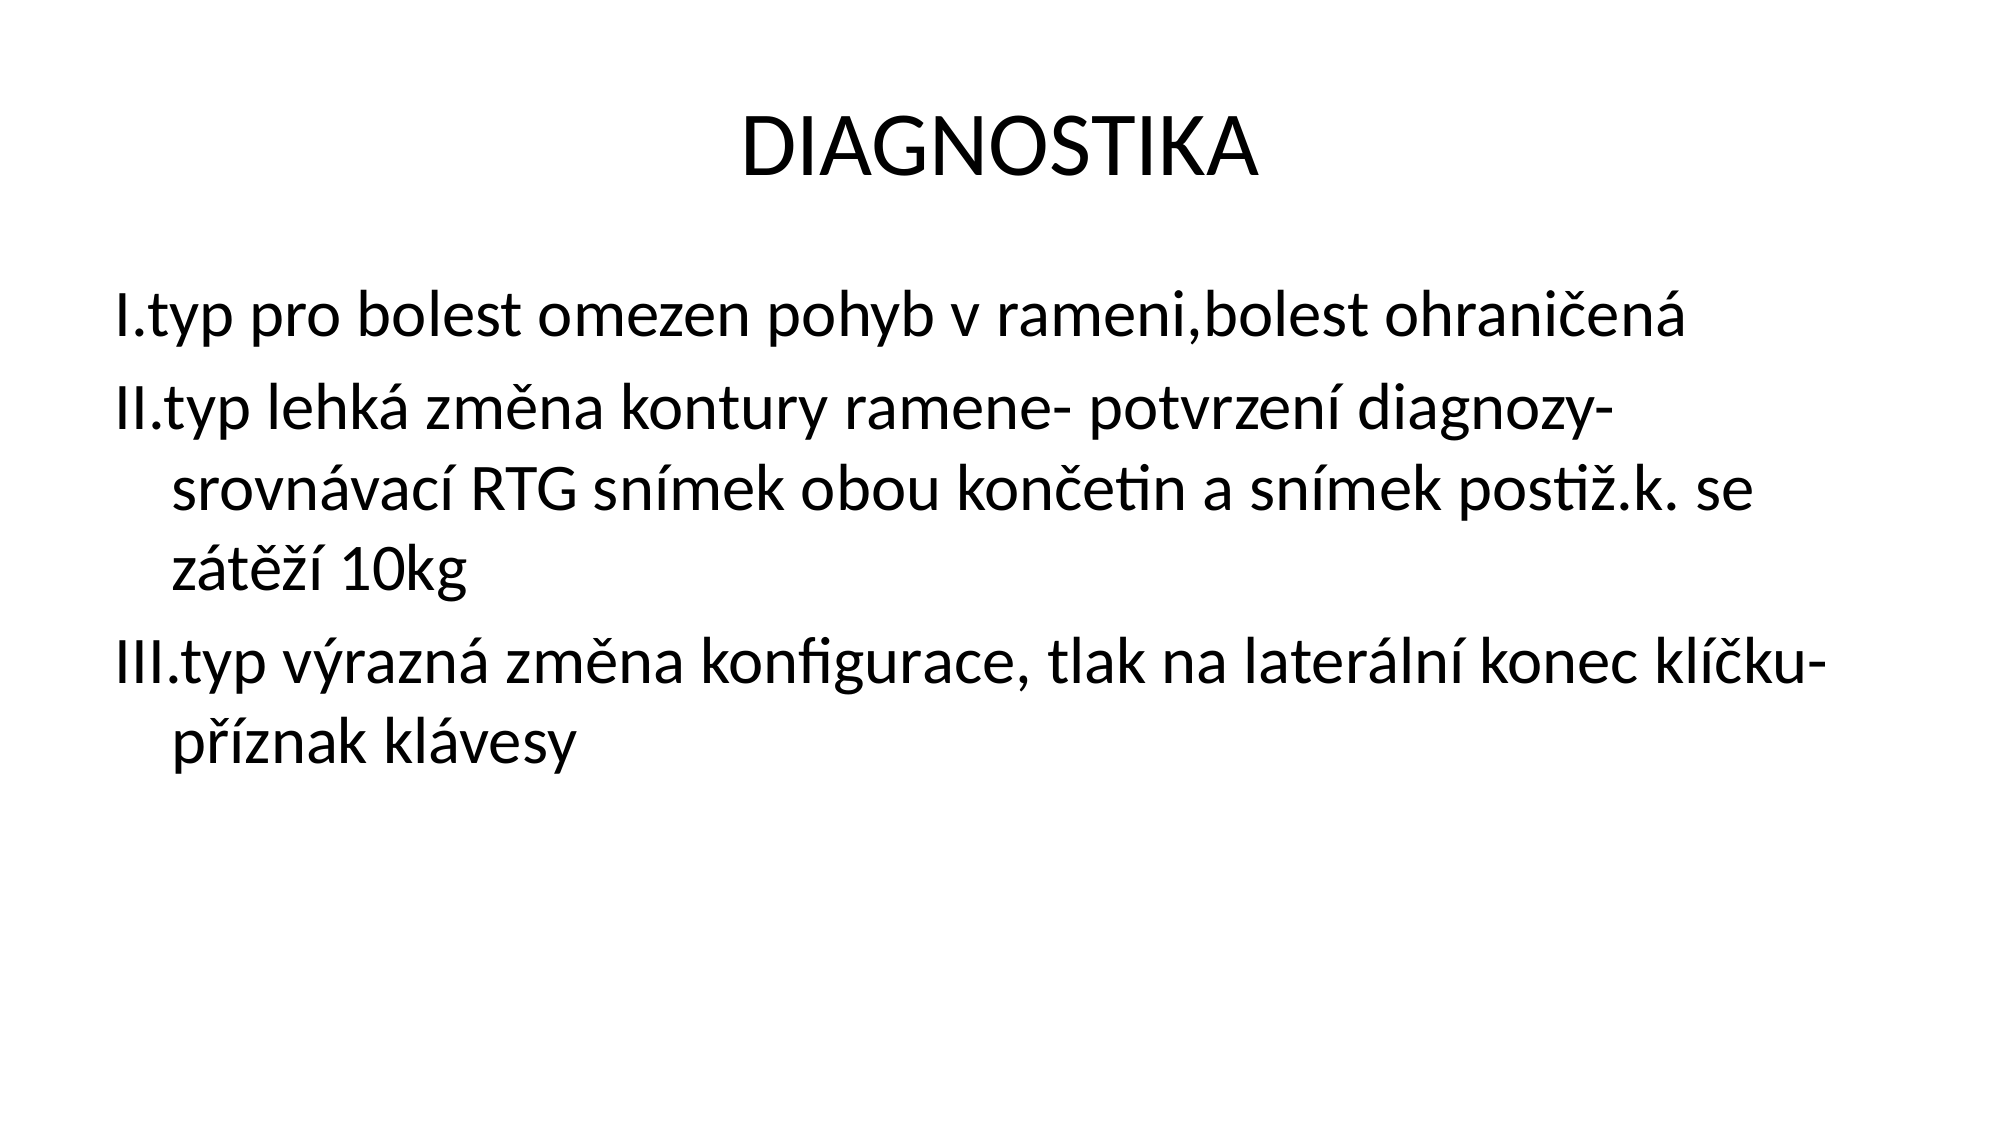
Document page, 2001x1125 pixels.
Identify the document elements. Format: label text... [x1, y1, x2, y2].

list I.typ pro bolest omezen pohyb v rameni,bolest ohraničená II.typ lehká změna kontury ramene- potvrzení diagnozy- srovnávací RTG snímek obou končetin a snímek postiž.k. se zátěží 10kg III.typ výrazná změna konfigurace, tlak na laterální konec klíčku-příznak klávesy [99, 262, 1900, 1005]
title DIAGNOSTIKA [99, 45, 1900, 233]
